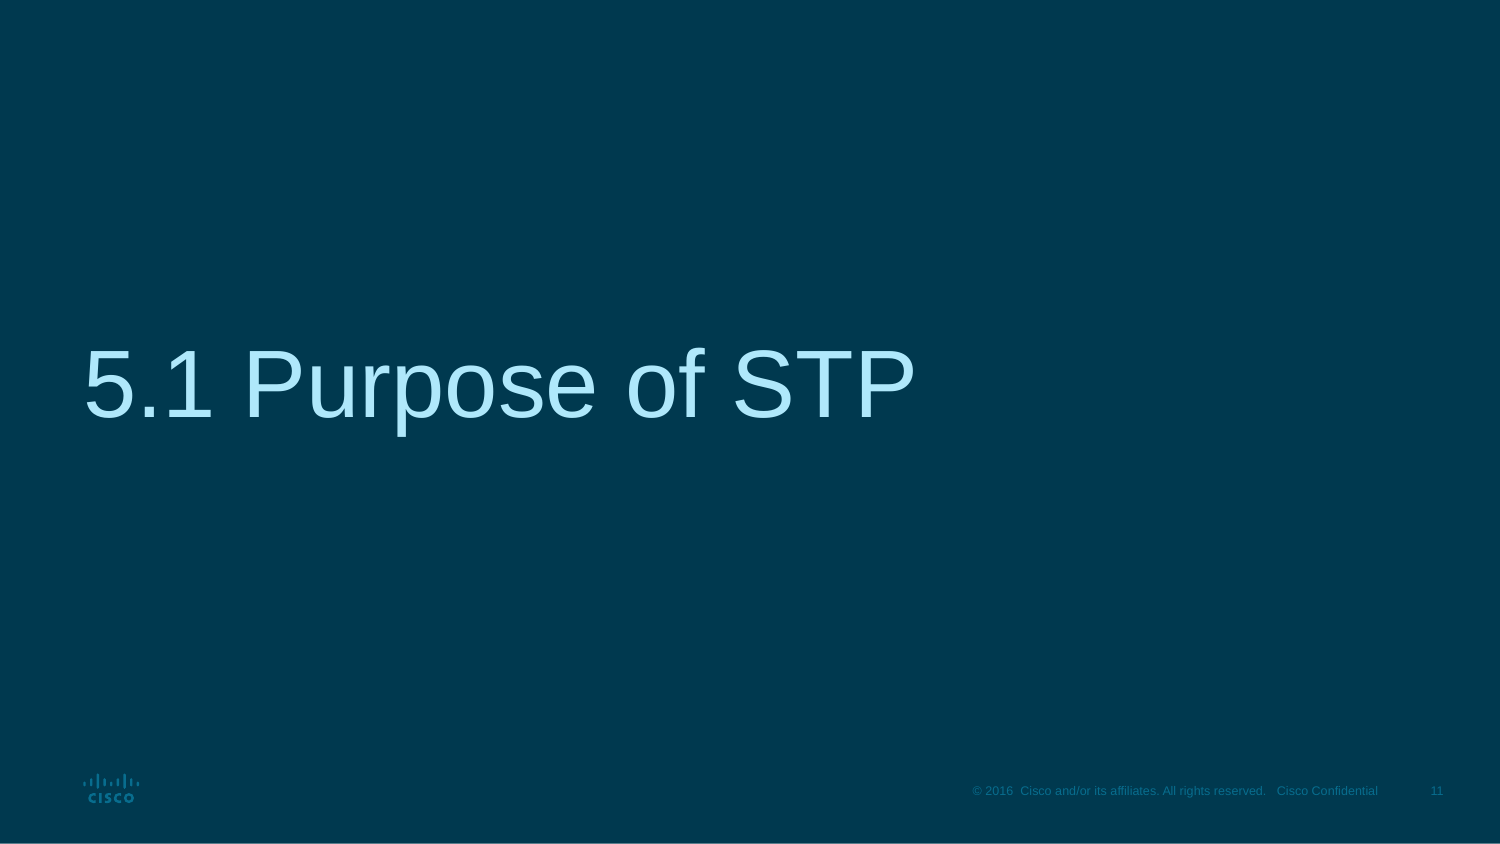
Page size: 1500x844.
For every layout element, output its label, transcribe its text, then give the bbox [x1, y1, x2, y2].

title 5.1 Purpose of STP [68, 293, 1315, 446]
